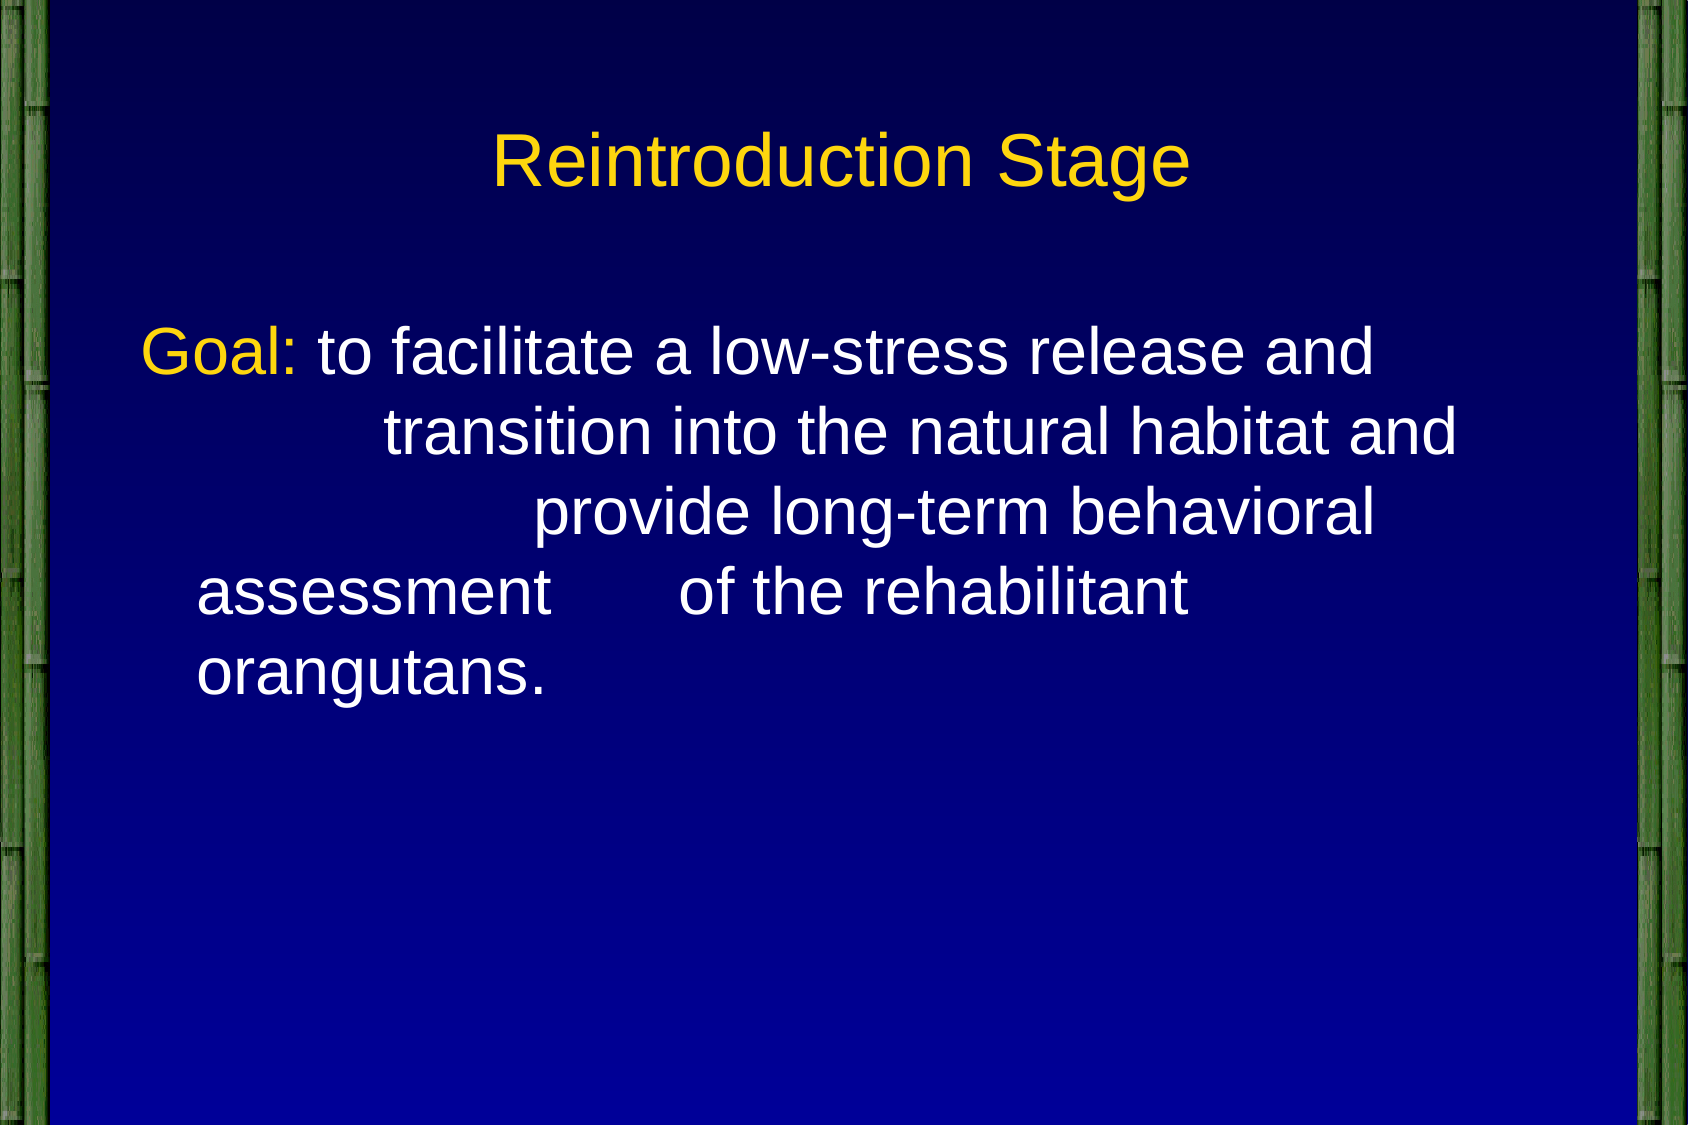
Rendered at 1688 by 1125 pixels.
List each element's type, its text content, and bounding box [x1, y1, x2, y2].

picture [0, 0, 51, 1125]
title Reintroduction Stage [124, 62, 1560, 251]
list Goal: to facilitate a low-stress release and transition into the natural habitat and provide long-term behavioral assessment of the rehabilitant orangutans. [124, 299, 1560, 651]
picture [1637, 0, 1688, 1125]
